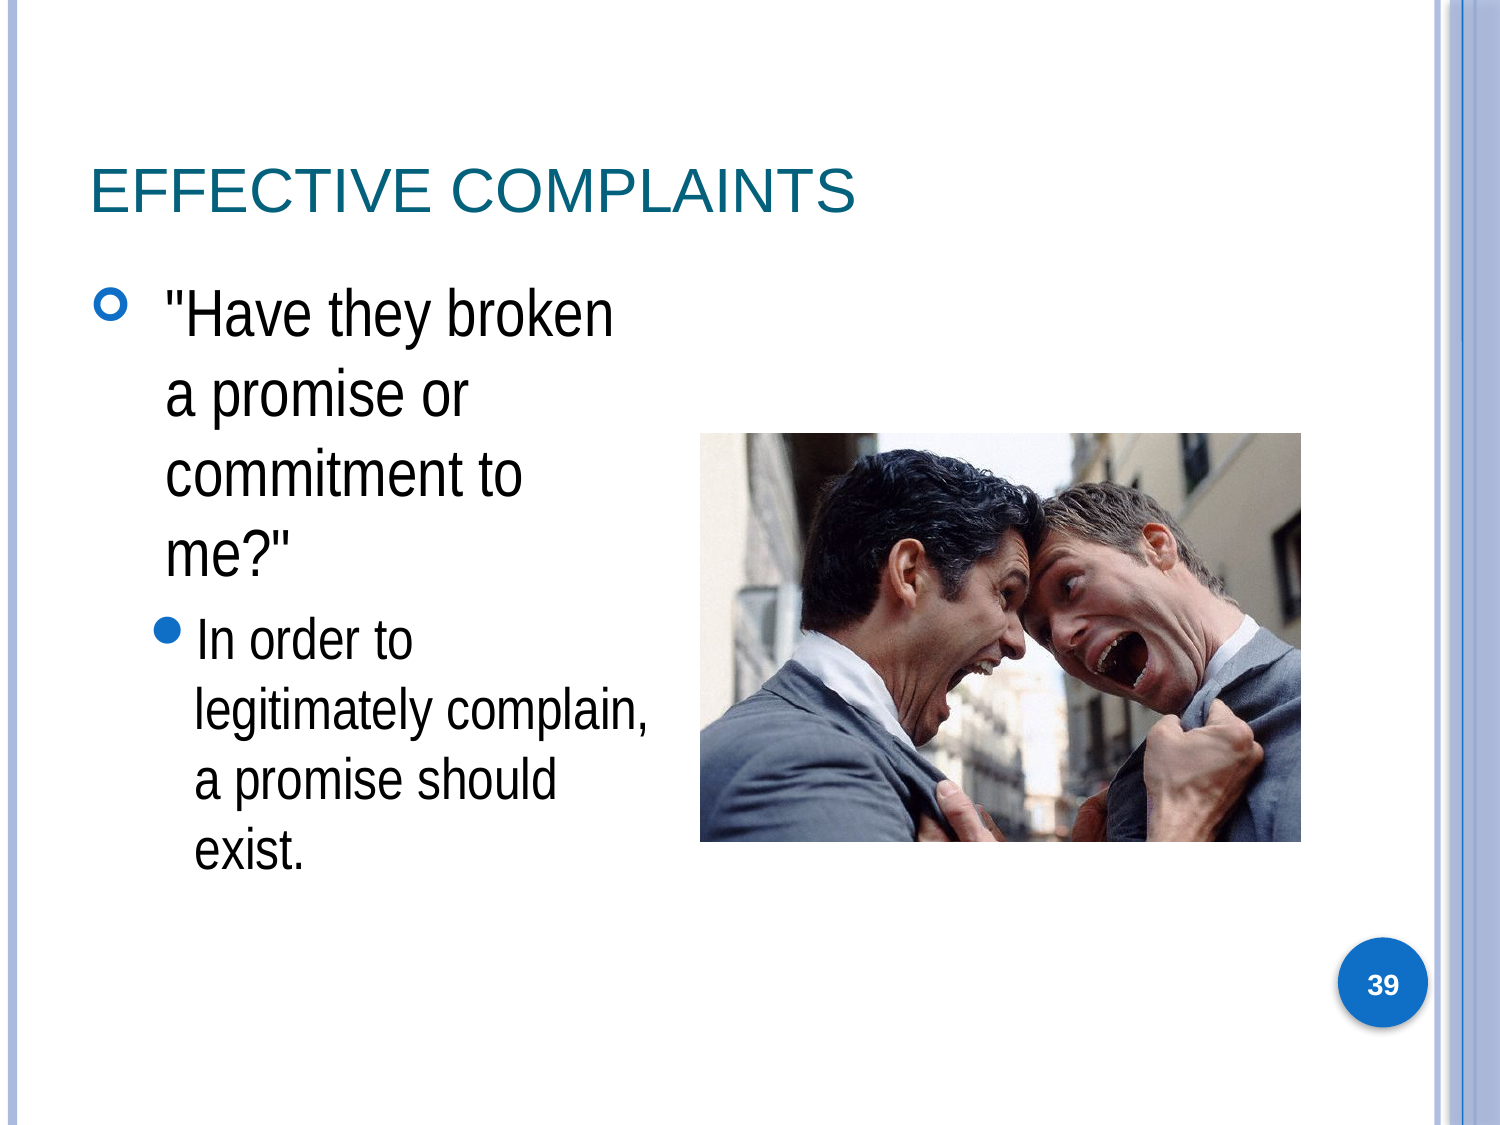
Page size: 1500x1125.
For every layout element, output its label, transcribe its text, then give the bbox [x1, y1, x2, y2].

title Effective Complaints [75, 45, 1300, 233]
slide_number 39 [1333, 940, 1434, 1027]
list "Have they broken a promise or commitment to me?" In order to legitimately complain, a promise should exist. [75, 262, 675, 1013]
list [699, 432, 1301, 843]
